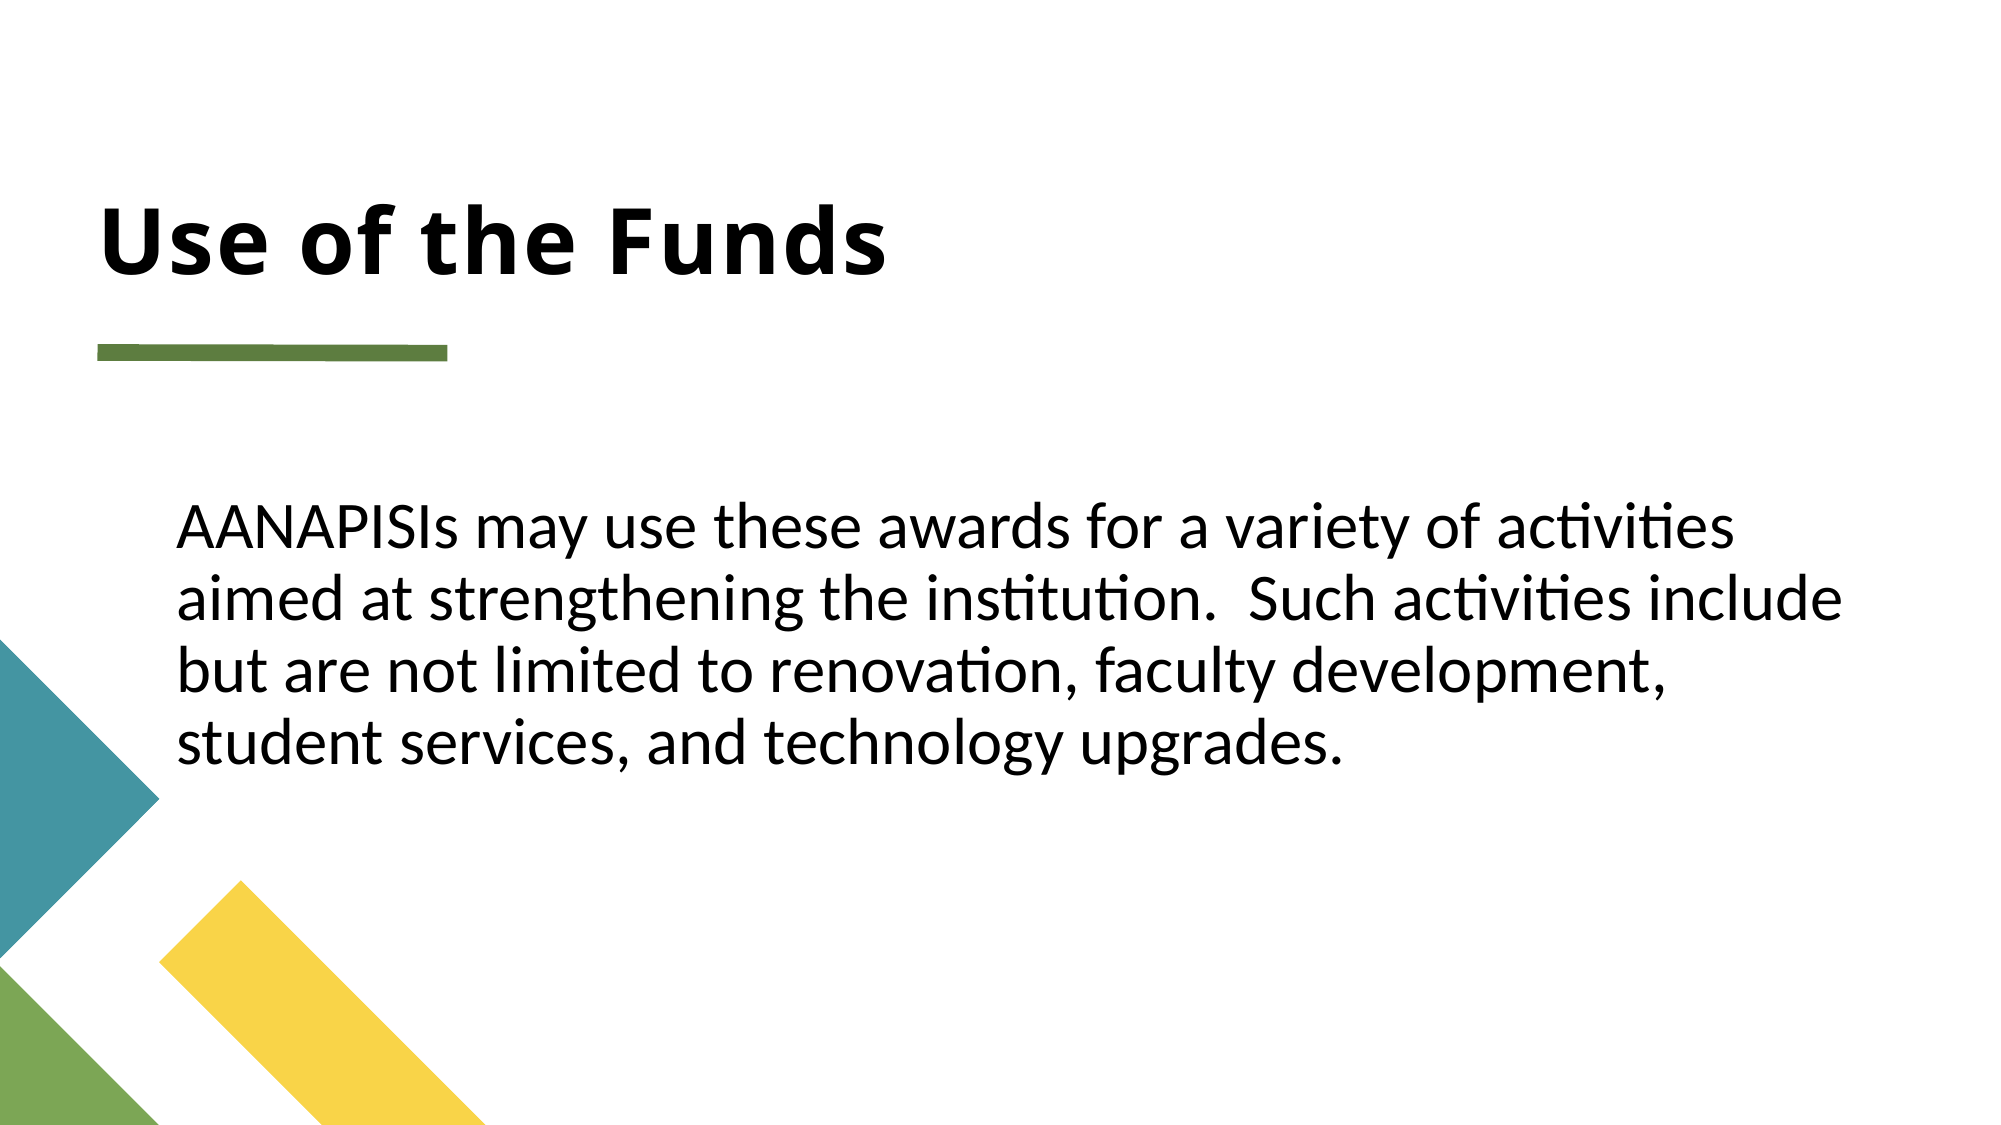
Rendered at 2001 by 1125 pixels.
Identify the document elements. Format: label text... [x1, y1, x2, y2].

list AANAPISIs may use these awards for a variety of activities aimed at strengthening the institution. Such activities include but are not limited to renovation, faculty development, student services, and technology upgrades. [176, 453, 1882, 982]
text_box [0, 639, 486, 1125]
title Use of the Funds [97, 16, 1882, 293]
